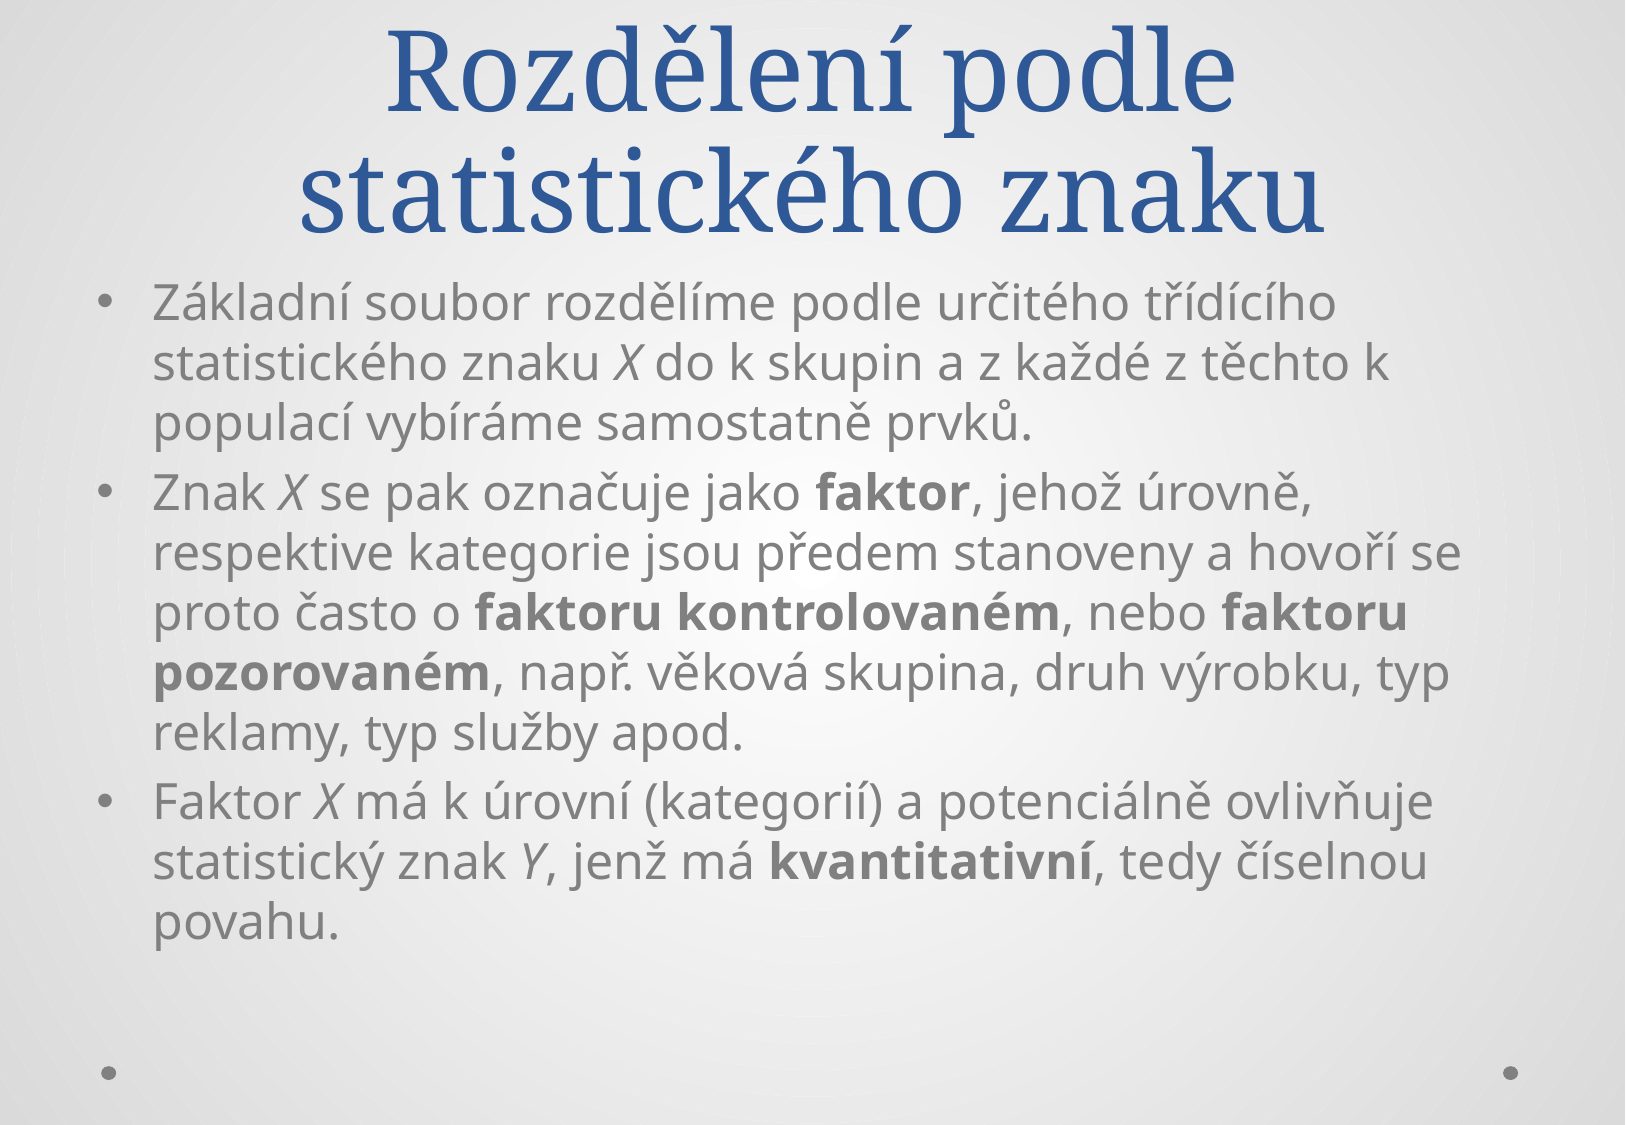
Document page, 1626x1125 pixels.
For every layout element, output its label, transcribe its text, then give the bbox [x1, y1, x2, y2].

title Rozdělení podle statistického znaku [81, 0, 1544, 263]
